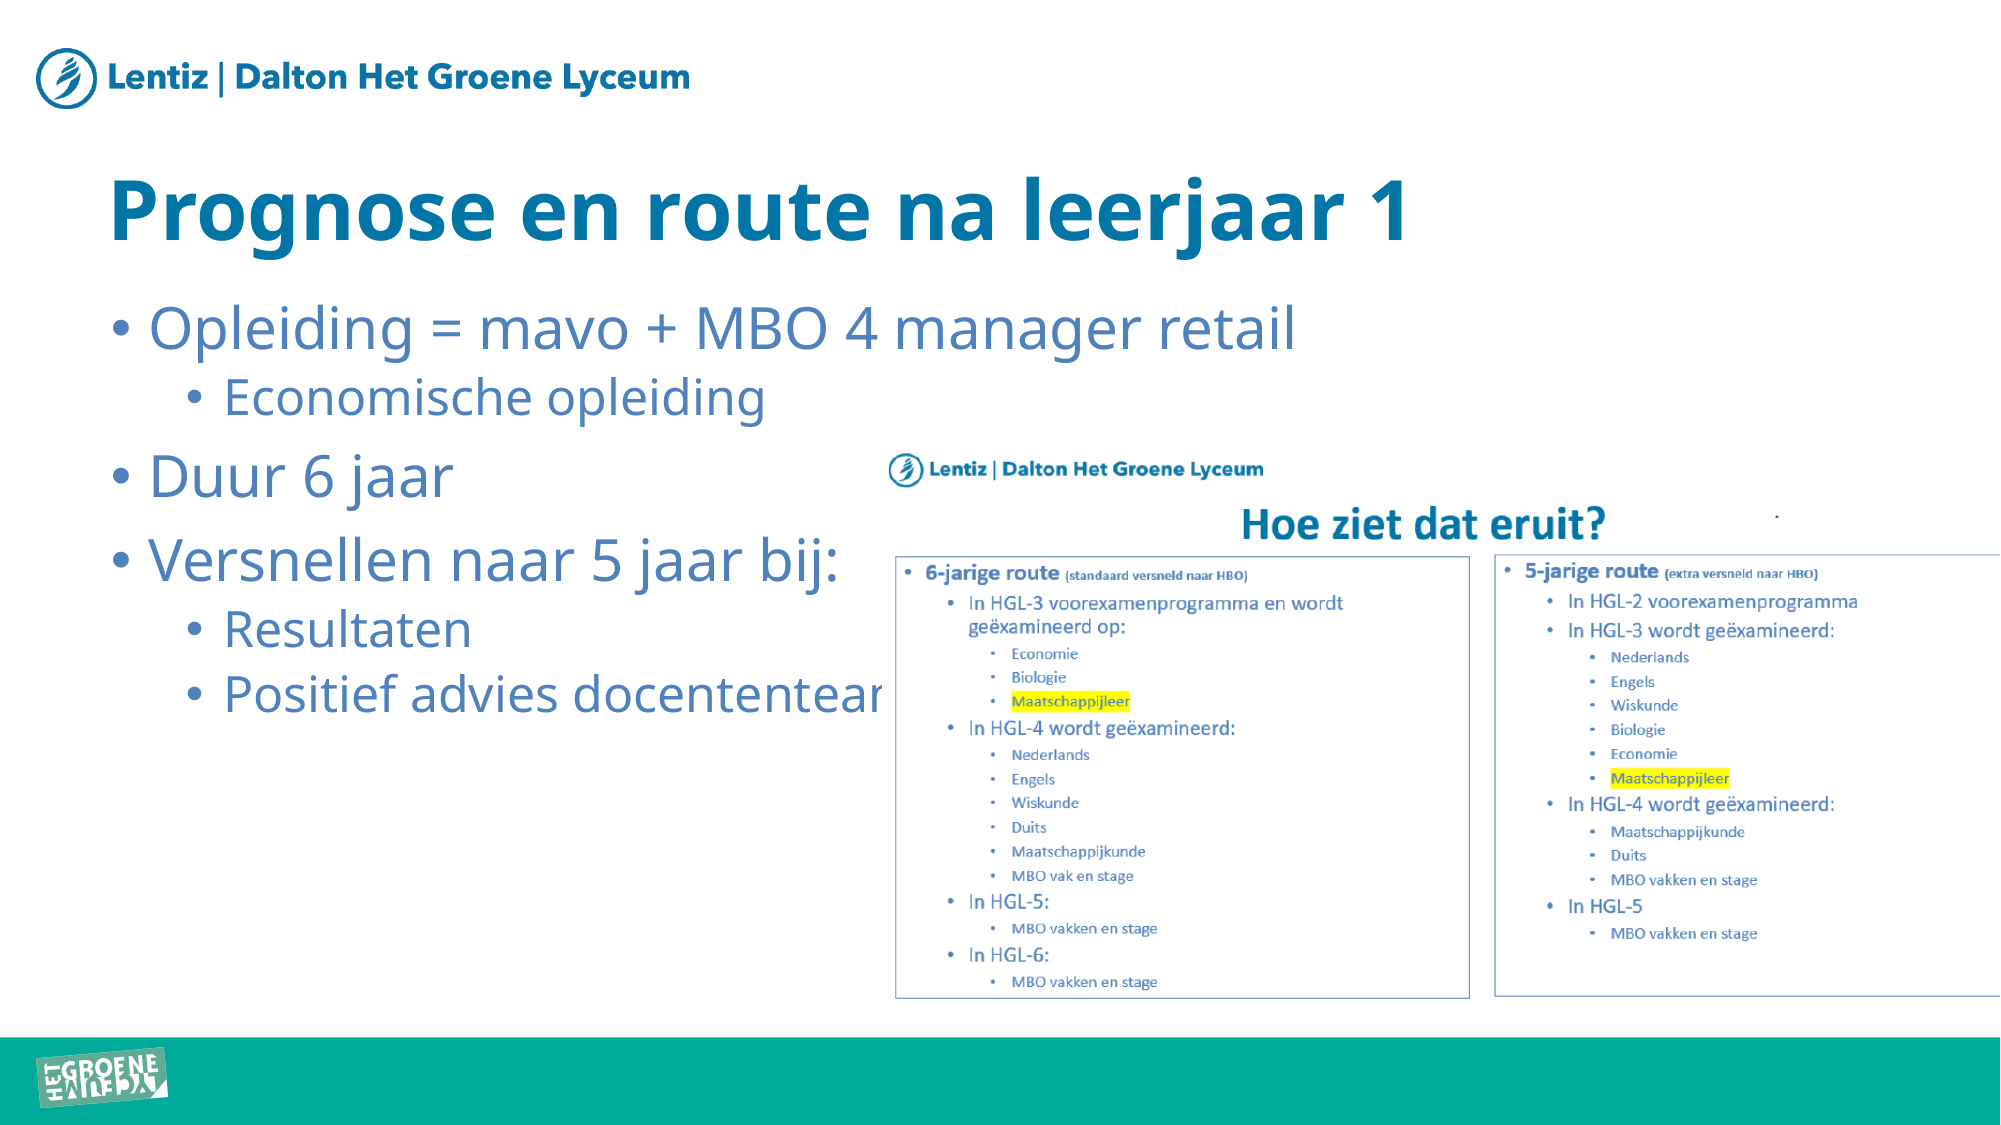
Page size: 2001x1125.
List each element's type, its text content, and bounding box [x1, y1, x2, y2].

list Opleiding = mavo + MBO 4 manager retail Economische opleiding Duur 6 jaar Versnellen naar 5 jaar bij: Resultaten Positief advies docententeam [96, 291, 1819, 1006]
picture [36, 87, 57, 109]
picture [36, 1047, 168, 1108]
picture [36, 48, 59, 71]
picture [74, 48, 689, 109]
picture [41, 53, 93, 105]
title Prognose en route na leerjaar 1 [93, 161, 1819, 379]
picture [882, 442, 2000, 1007]
